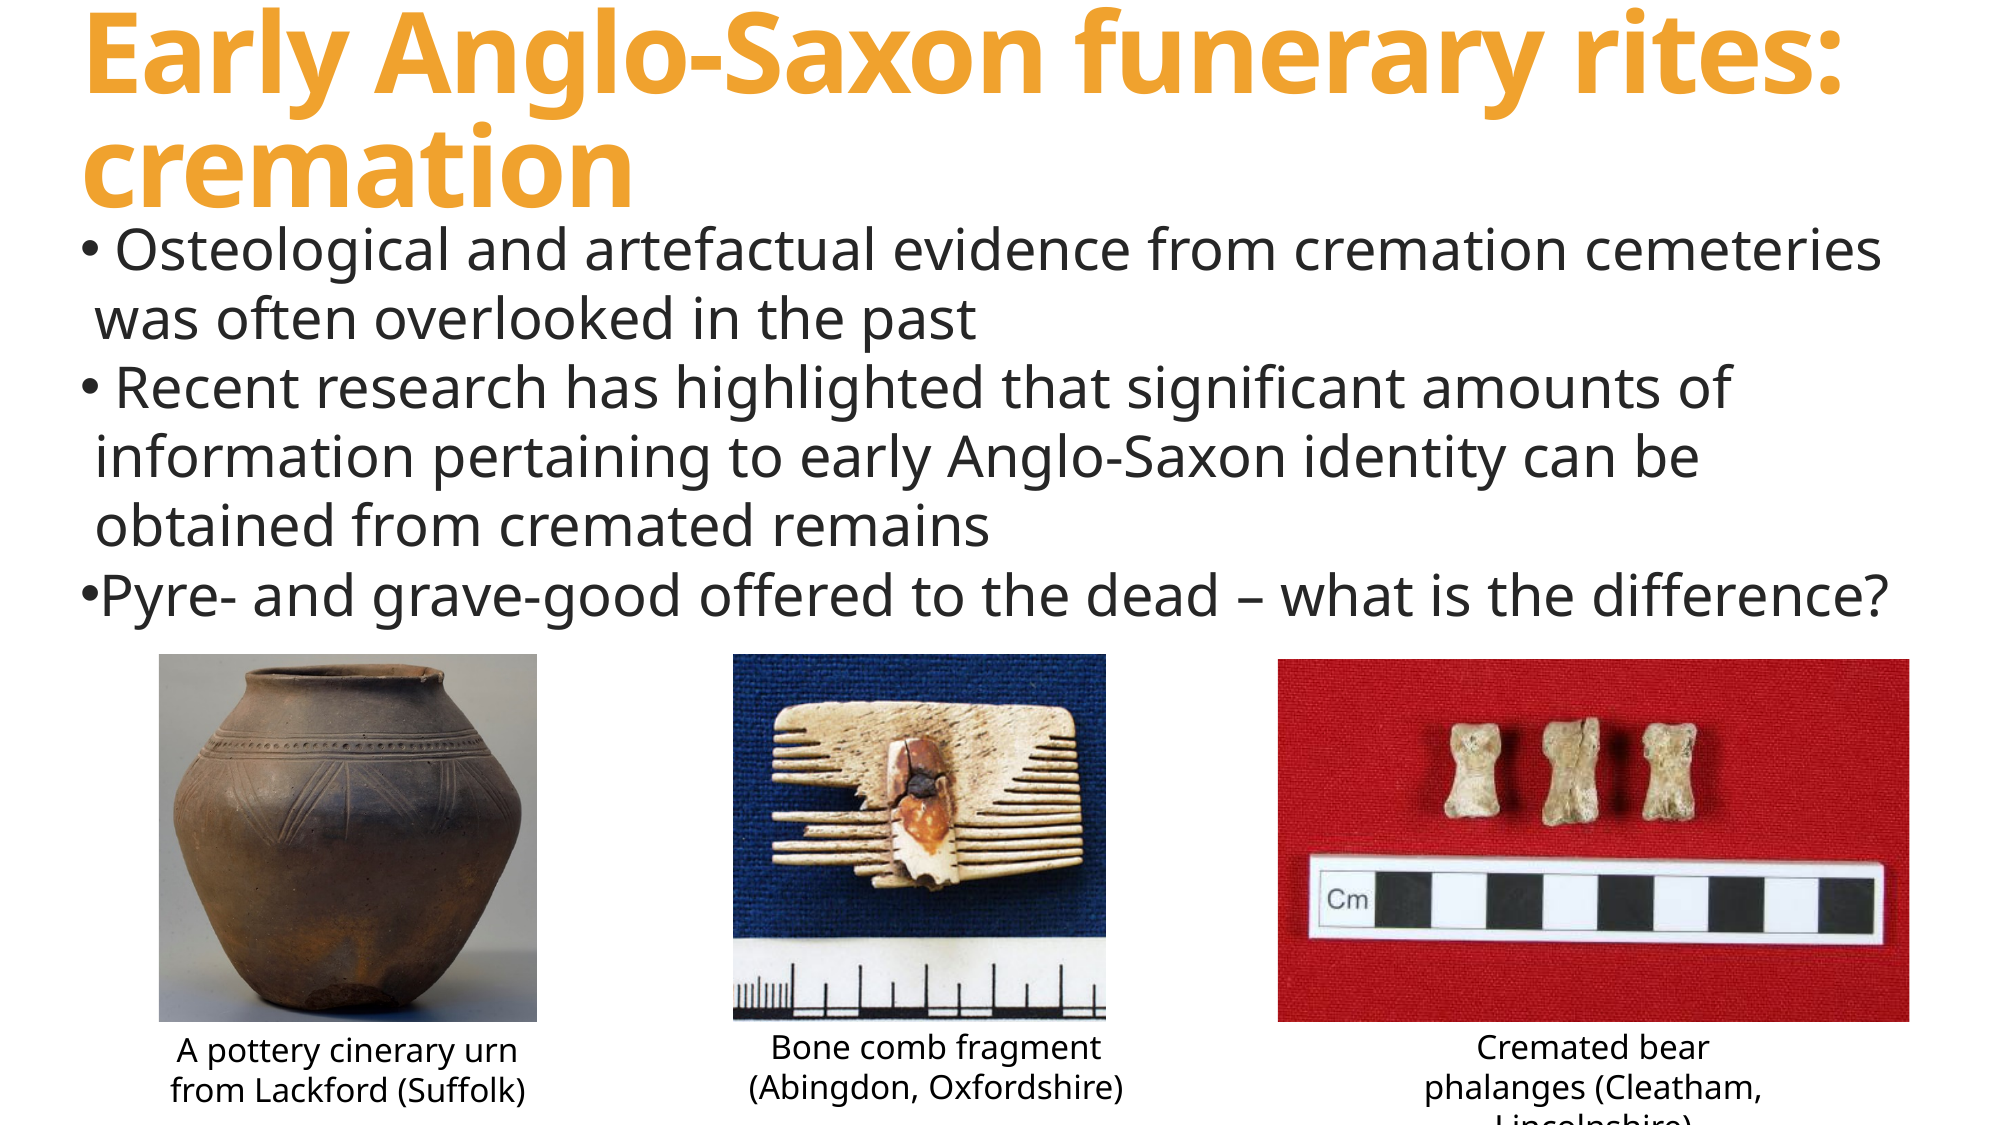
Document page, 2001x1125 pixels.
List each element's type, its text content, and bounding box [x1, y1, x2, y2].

picture [1277, 659, 1910, 1023]
title Early Anglo-Saxon funerary rites: cremation [64, 7, 1953, 205]
list Osteological and artefactual evidence from cremation cemeteries was often overlooked in the past Recent research has highlighted that significant amounts of information pertaining to early Anglo-Saxon identity can be obtained from cremated remains Pyre- and grave-good offered to the dead – what is the difference? [64, 205, 1965, 636]
text_box A pottery cinerary urn from Lackford (Suffolk) [139, 1021, 557, 1113]
text_box Bone comb fragment (Abingdon, Oxfordshire) [733, 1019, 1139, 1114]
text_box Cremated bear phalanges (Cleatham, Lincolnshire) [1391, 1023, 1796, 1125]
picture [733, 654, 1107, 1023]
picture [158, 654, 538, 1023]
